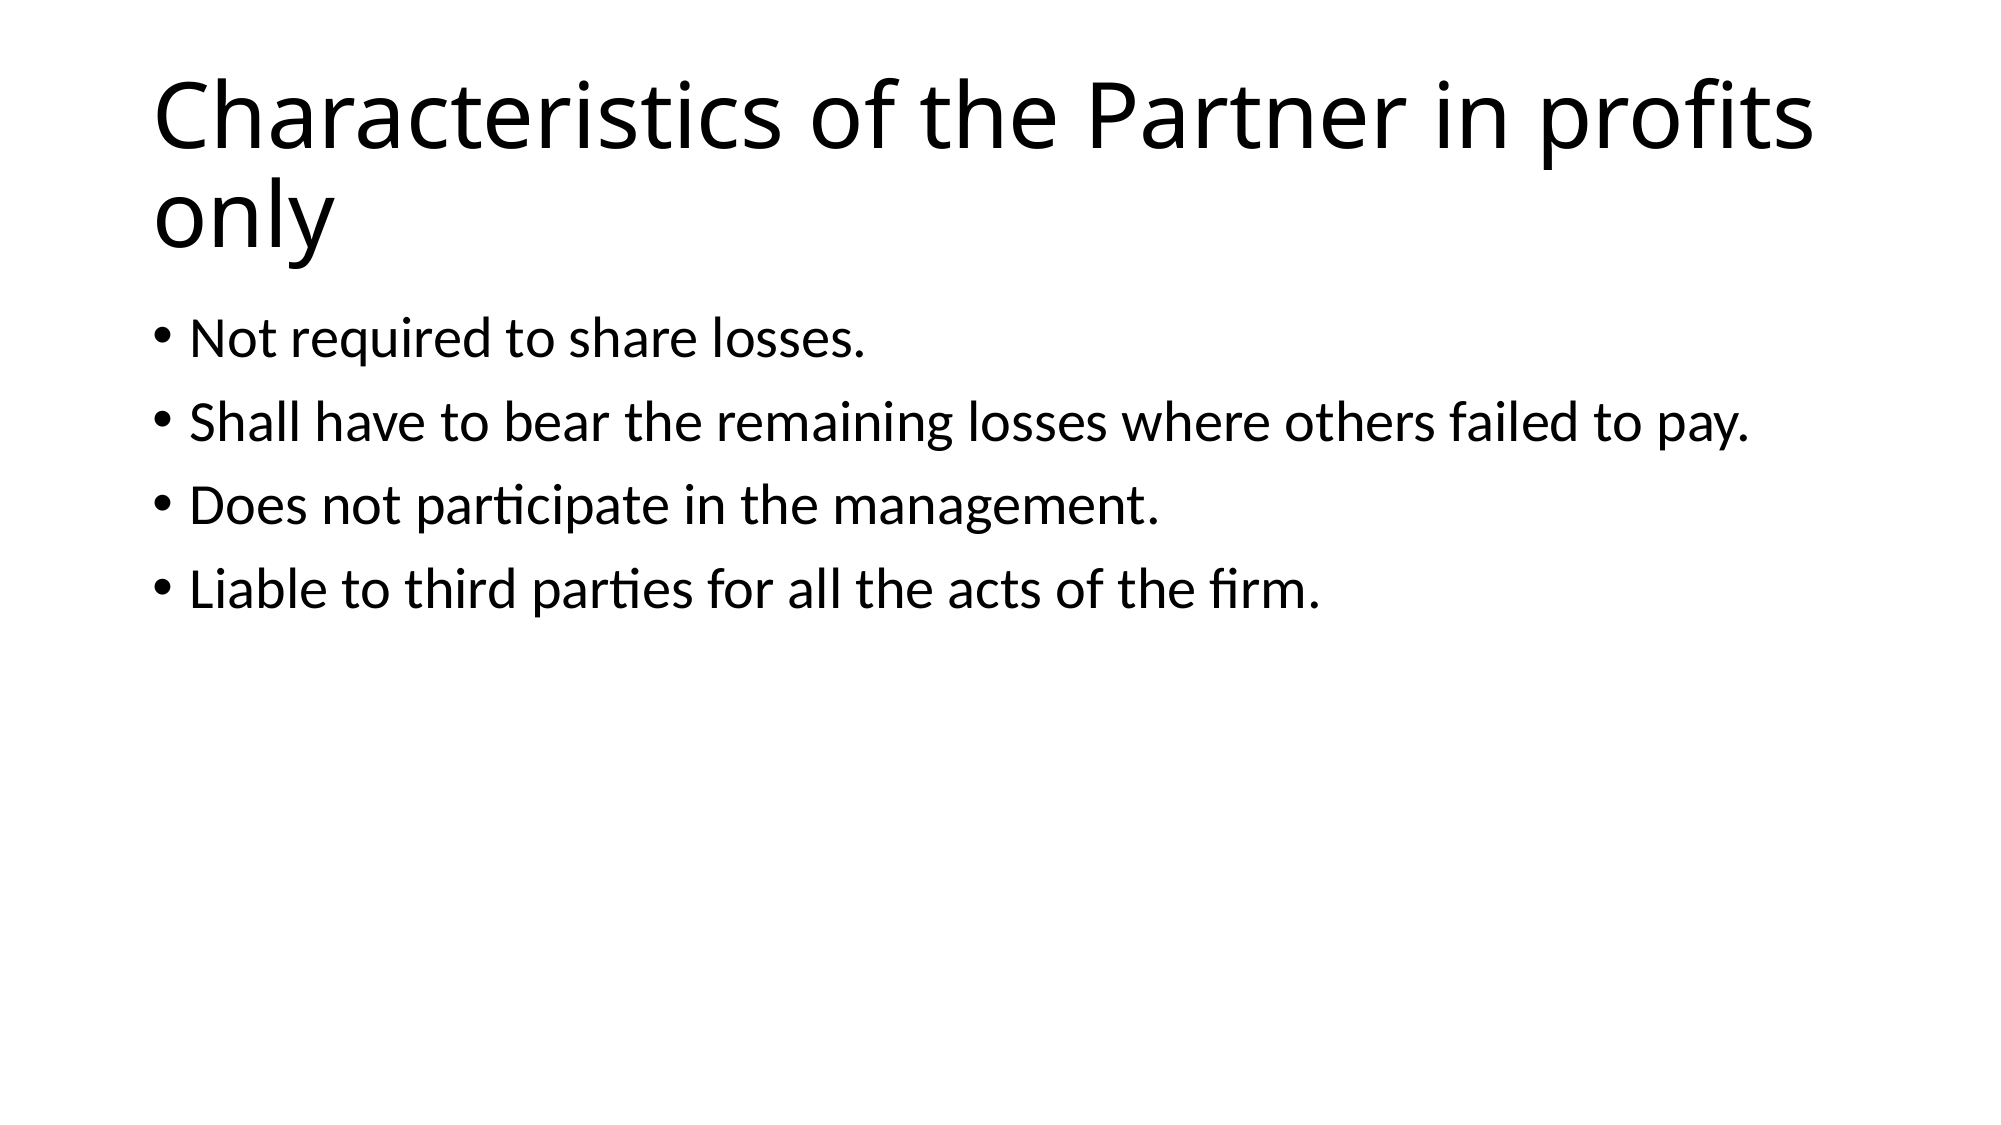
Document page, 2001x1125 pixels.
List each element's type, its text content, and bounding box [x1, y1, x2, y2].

title Characteristics of the Partner in profits only [137, 59, 1863, 278]
list Not required to share losses. Shall have to bear the remaining losses where others failed to pay. Does not participate in the management. Liable to third parties for all the acts of the firm. [137, 299, 1863, 1014]
